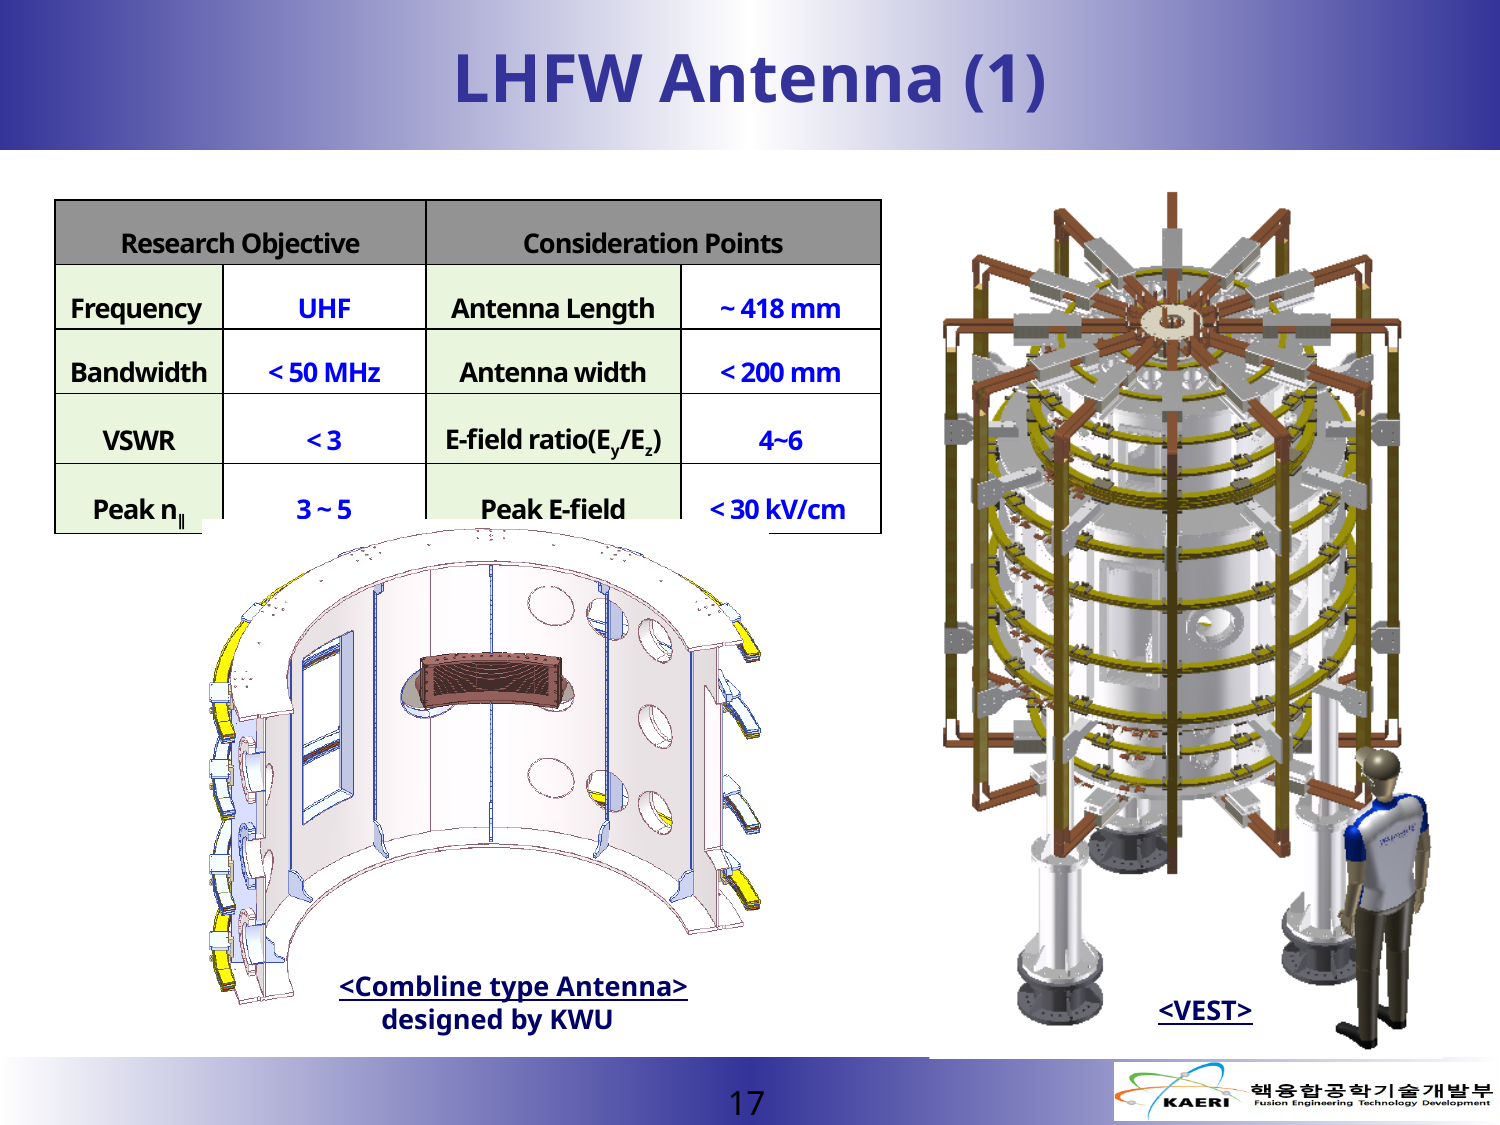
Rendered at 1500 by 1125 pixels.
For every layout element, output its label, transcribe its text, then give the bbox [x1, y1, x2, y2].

table_cell 3 ~ 5 [224, 464, 425, 517]
table_cell UHF [224, 265, 425, 328]
table_cell Peak n∥ [56, 464, 222, 533]
table_header Research Objective [56, 201, 425, 264]
table_cell Antenna width [427, 330, 680, 393]
text_box LHFW Antenna (1) [0, 23, 1500, 128]
table_cell 4~6 [682, 394, 880, 463]
picture [929, 188, 1444, 1059]
table_cell Bandwidth [56, 330, 222, 393]
table_header Consideration Points [427, 201, 880, 264]
table_cell < 3 [224, 394, 425, 463]
table_cell Peak E-field [427, 464, 680, 517]
table_cell Antenna Length [427, 265, 680, 328]
table_cell VSWR [56, 394, 222, 463]
table_cell < 30 kV/cm [682, 464, 880, 533]
table_cell < 50 MHz [224, 330, 425, 393]
picture [202, 519, 770, 1016]
table_cell ~ 418 mm [682, 265, 880, 328]
table_cell E-field ratio(Ey/Ez) [427, 394, 680, 463]
table_cell Frequency [56, 265, 222, 328]
picture [1114, 1062, 1496, 1121]
slide_number 17 [712, 1074, 1063, 1125]
table_cell < 200 mm [682, 330, 880, 393]
text_box <Combline type Antenna> designed by KWU [324, 1024, 703, 1043]
